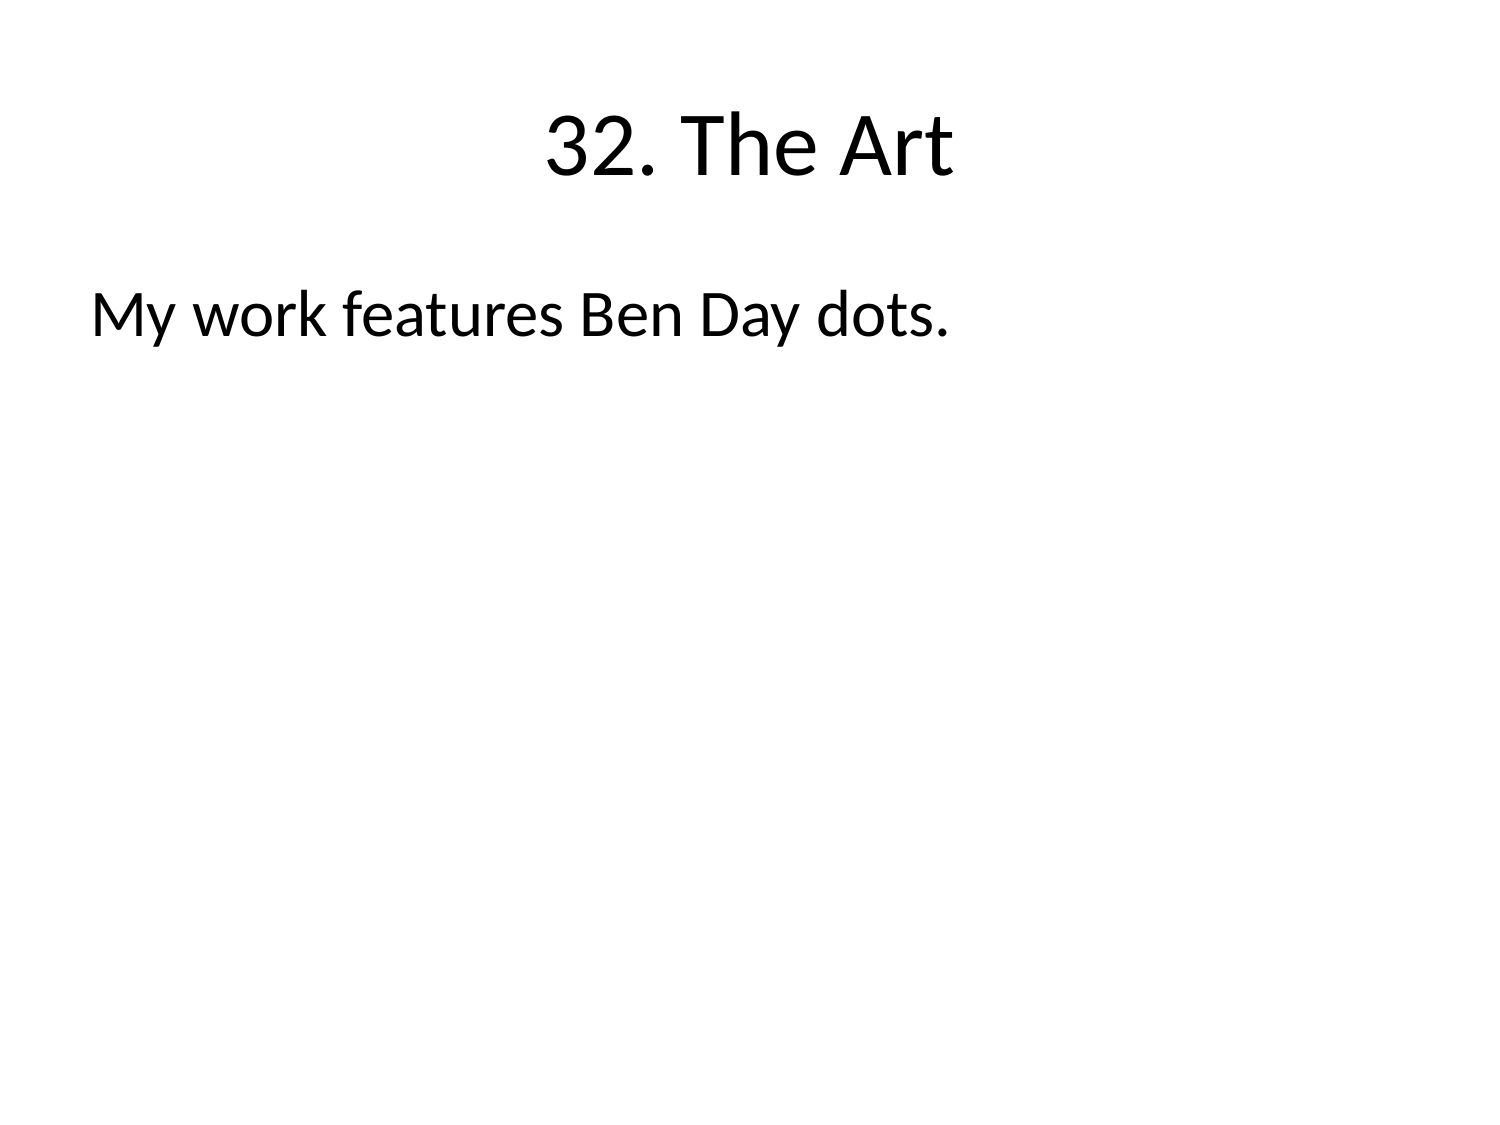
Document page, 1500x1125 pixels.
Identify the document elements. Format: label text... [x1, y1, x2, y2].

list My work features Ben Day dots. [75, 262, 1425, 1005]
title 32. The Art [75, 45, 1425, 233]
